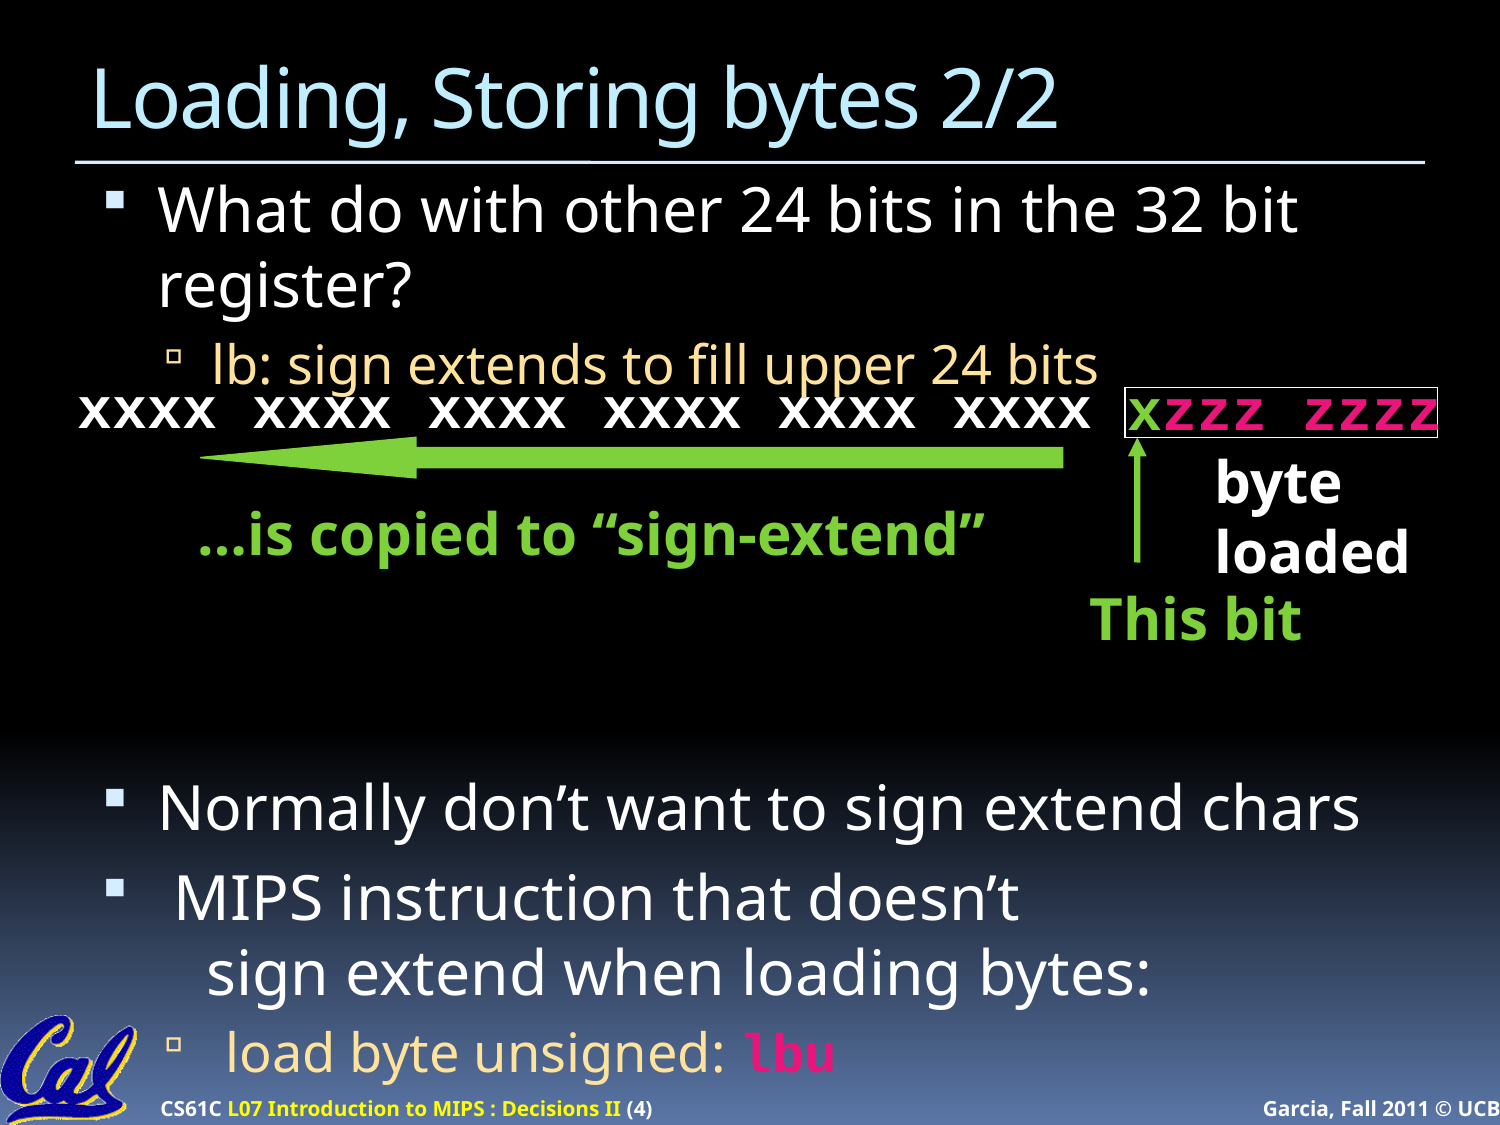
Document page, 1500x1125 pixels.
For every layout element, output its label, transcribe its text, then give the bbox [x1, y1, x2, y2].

picture [0, 1015, 140, 1125]
list What do with other 24 bits in the 32 bit register? lb: sign extends to fill upper 24 bits Normally don’t want to sign extend chars MIPS instruction that doesn’t sign extend when loading bytes: load byte unsigned: lbu [74, 162, 1426, 427]
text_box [199, 436, 1063, 577]
list What do with other 24 bits in the 32 bit register? lb: sign extends to fill upper 24 bits Normally don’t want to sign extend chars MIPS instruction that doesn’t sign extend when loading bytes: load byte unsigned: lbu [74, 448, 1426, 1043]
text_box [1124, 387, 1438, 595]
text_box xxxx xxxx xxxx xxxx xxxx xxxx [62, 362, 1108, 448]
title Loading, Storing bytes 2/2 [75, 37, 1425, 162]
text_box zzz zzzz [1112, 364, 1458, 450]
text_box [1086, 436, 1307, 662]
